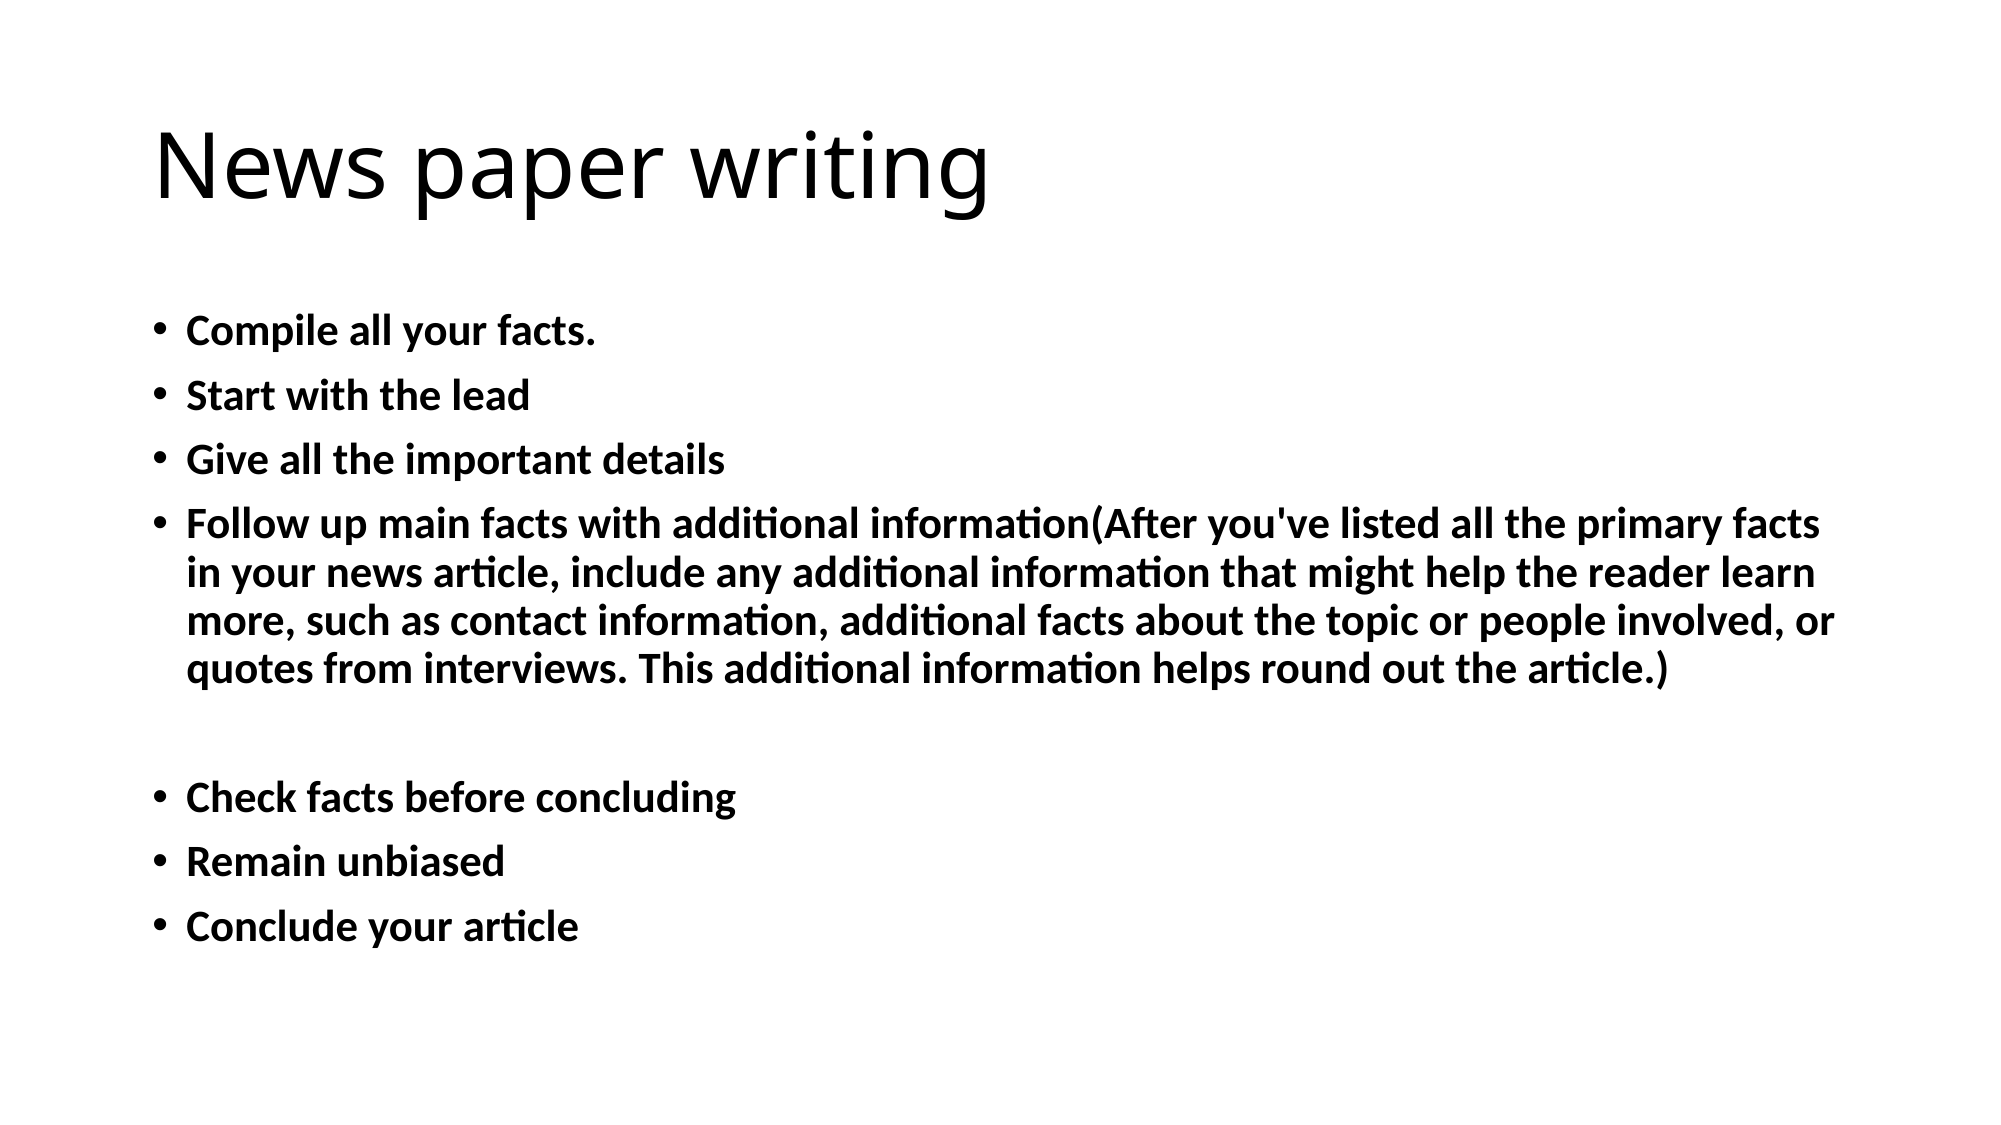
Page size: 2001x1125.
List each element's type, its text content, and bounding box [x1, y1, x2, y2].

list Compile all your facts. Start with the lead Give all the important details Follow up main facts with additional information(After you've listed all the primary facts in your news article, include any additional information that might help the reader learn more, such as contact information, additional facts about the topic or people involved, or quotes from interviews. This additional information helps round out the article.) Check facts before concluding Remain unbiased Conclude your article [137, 299, 1863, 1014]
title News paper writing [137, 59, 1863, 278]
